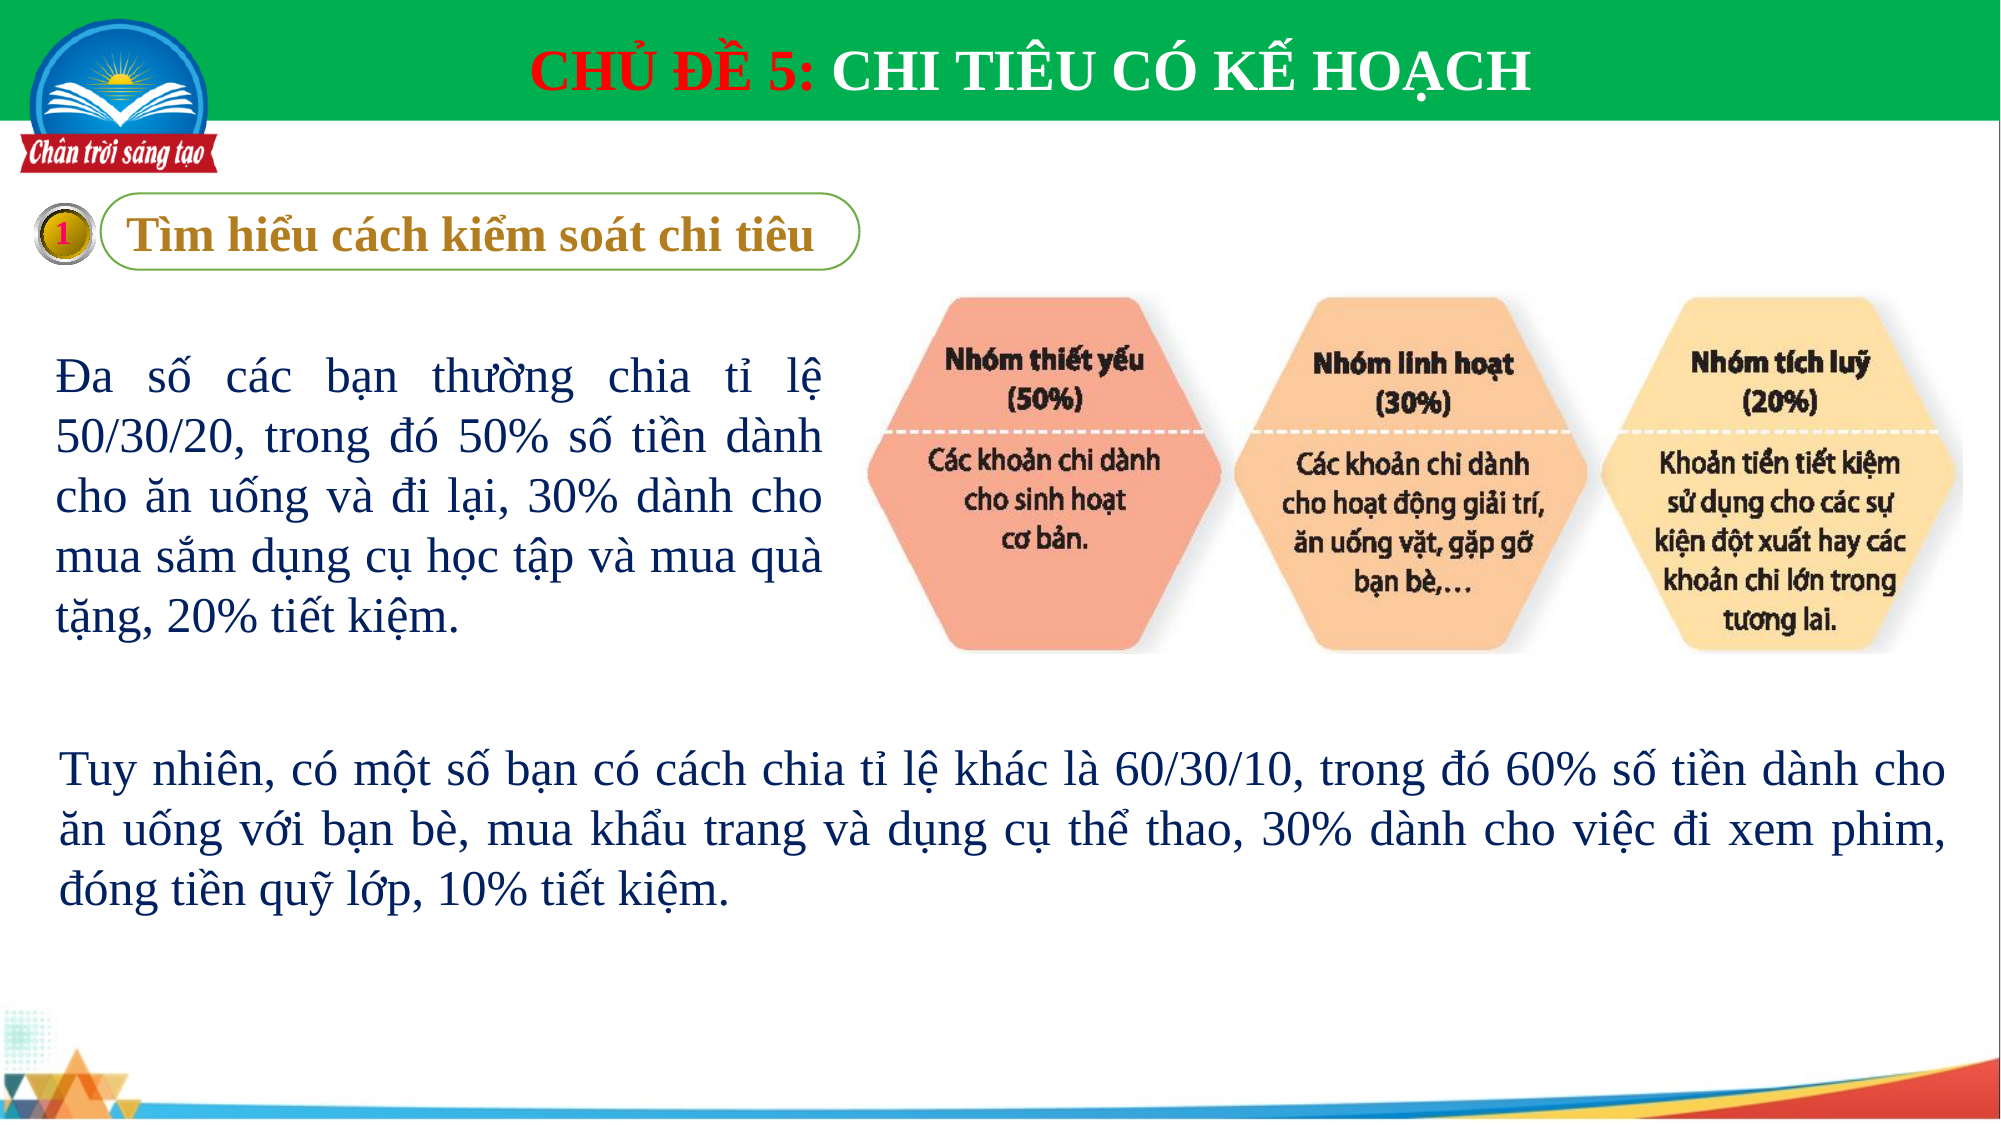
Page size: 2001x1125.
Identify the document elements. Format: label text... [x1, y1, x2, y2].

text_box 1 [97, 203, 101, 259]
text_box CHỦ ĐỀ 5: CHI TIÊU CÓ KẾ HOẠCH [308, 12, 1753, 122]
text_box [0, 0, 2000, 121]
text_box Đa số các bạn thường chia tỉ lệ 50/30/20, trong đó 50% số tiền dành cho ăn uống và đi lại, 30% dành cho mua sắm dụng cụ học tập và mua quà tặng, 20% tiết kiệm. [40, 335, 839, 650]
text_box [33, 202, 97, 266]
text_box Tìm hiểu cách kiểm soát chi tiêu [101, 192, 861, 271]
text_box Tuy nhiên, có một số bạn có cách chia tỉ lệ khác là 60/30/10, trong đó 60% số tiền dành cho ăn uống với bạn bè, mua khẩu trang và dụng cụ thể thao, 30% dành cho việc đi xem phim, đóng tiền quỹ lớp, 10% tiết kiệm. [43, 728, 1963, 923]
picture [0, 0, 2001, 1125]
